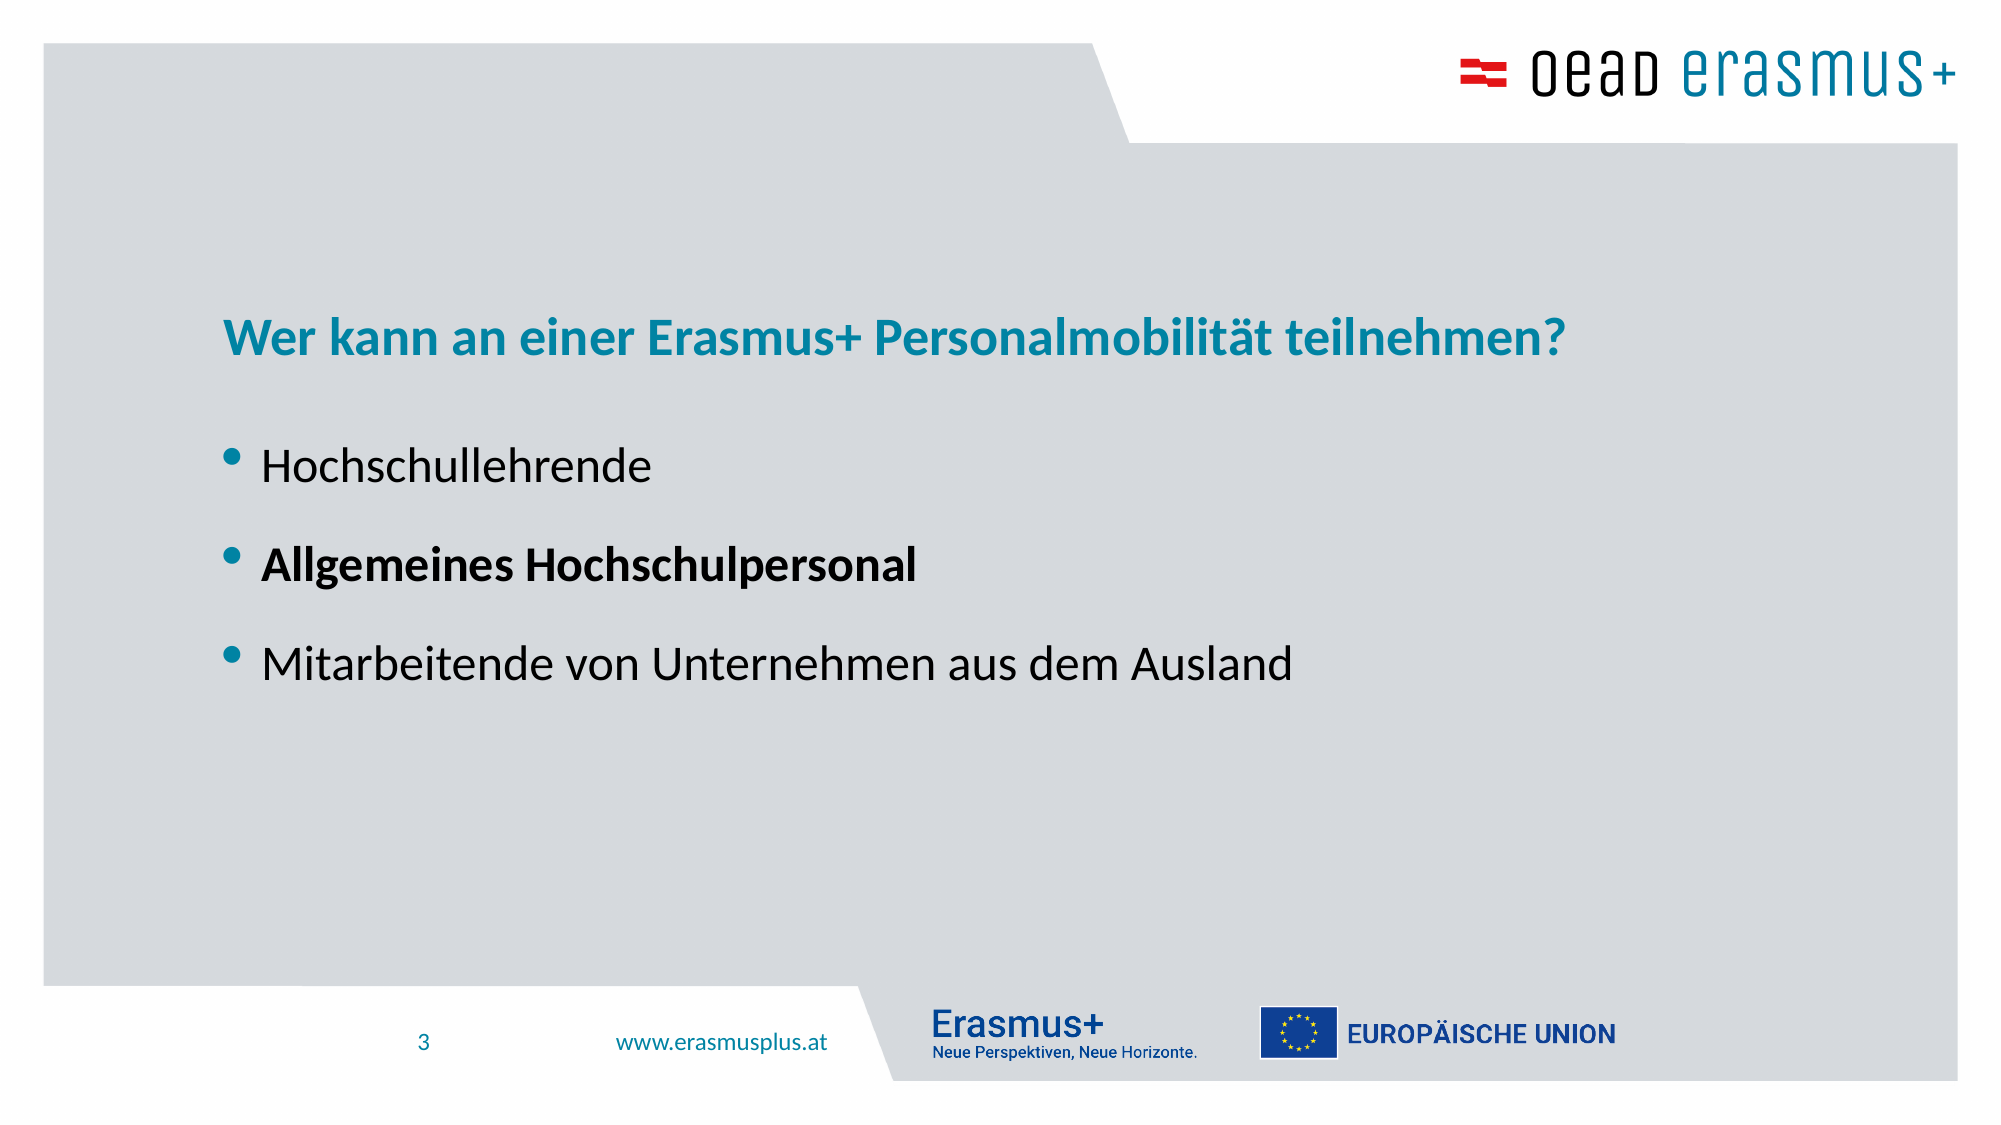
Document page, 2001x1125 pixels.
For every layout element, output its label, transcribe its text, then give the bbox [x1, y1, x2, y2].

slide_number 3 [402, 1018, 525, 1079]
picture [0, 0, 2001, 1125]
footer www.erasmusplus.at [525, 1018, 843, 1079]
list Hochschullehrende Allgemeines Hochschulpersonal Mitarbeitende von Unternehmen aus dem Ausland [208, 407, 1792, 825]
title Wer kann an einer Erasmus+ Personalmobilität teilnehmen? [208, 268, 1788, 407]
